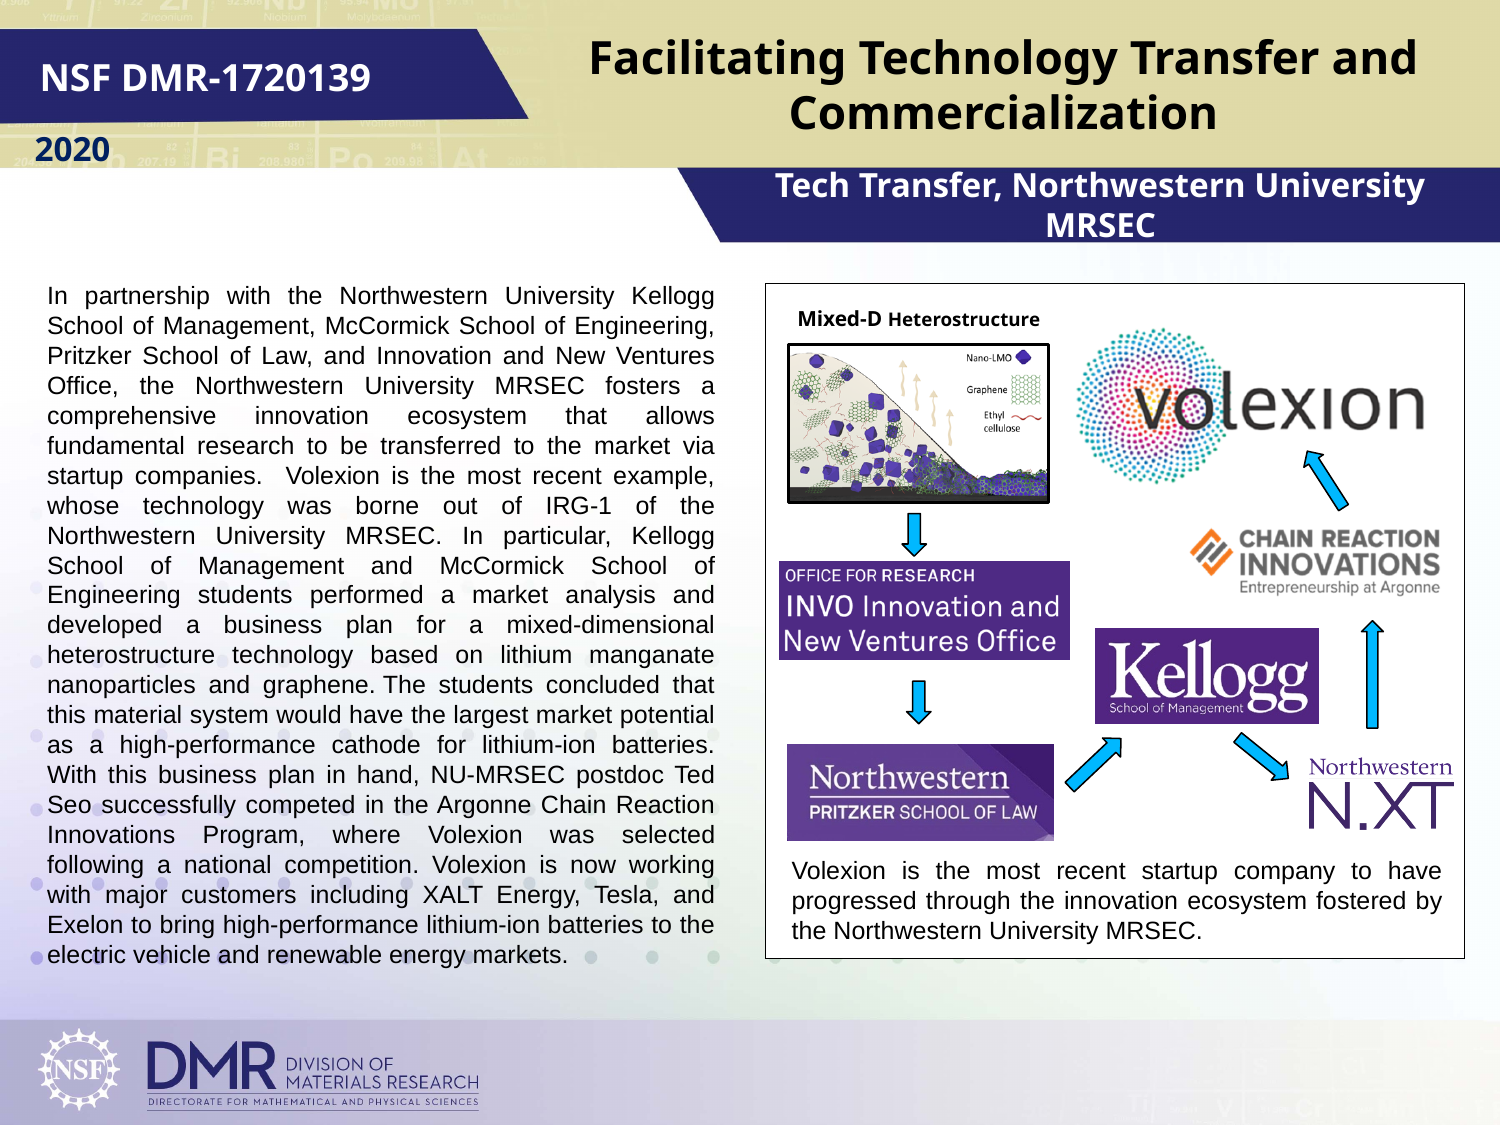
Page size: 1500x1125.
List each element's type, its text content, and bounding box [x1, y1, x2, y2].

text_box In partnership with the Northwestern University Kellogg School of Management, McCormick School of Engineering, Pritzker School of Law, and Innovation and New Ventures Office, the Northwestern University MRSEC fosters a comprehensive innovation ecosystem that allows fundamental research to be transferred to the market via startup companies. Volexion is the most recent example, whose technology was borne out of IRG-1 of the Northwestern University MRSEC. In particular, Kellogg School of Management and McCormick School of Engineering students performed a market analysis and developed a business plan for a mixed-dimensional heterostructure technology based on lithium manganate nanoparticles and graphene. The students concluded that this material system would have the largest market potential as a high-performance cathode for lithium-ion batteries. With this business plan in hand, NU-MRSEC postdoc Ted Seo successfully competed in the Argonne Chain Reaction Innovations Program, where Volexion was selected following a national competition. Volexion is now working with major customers including XALT Energy, Tesla, and Exelon to bring high-performance lithium-ion batteries to the electric vehicle and renewable energy markets. [32, 272, 732, 976]
text_box 2020 [19, 121, 147, 176]
text_box NSF DMR-1720139 [24, 46, 478, 106]
picture [0, 0, 1500, 1125]
text_box Volexion is the most recent startup company to have progressed through the innovation ecosystem fostered by the Northwestern University MRSEC. [776, 860, 1459, 953]
text_box Tech Transfer, Northwestern University MRSEC [708, 157, 1494, 252]
title Facilitating Technology Transfer and Commercialization [527, 18, 1479, 150]
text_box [779, 297, 1454, 847]
text_box [765, 283, 1465, 959]
